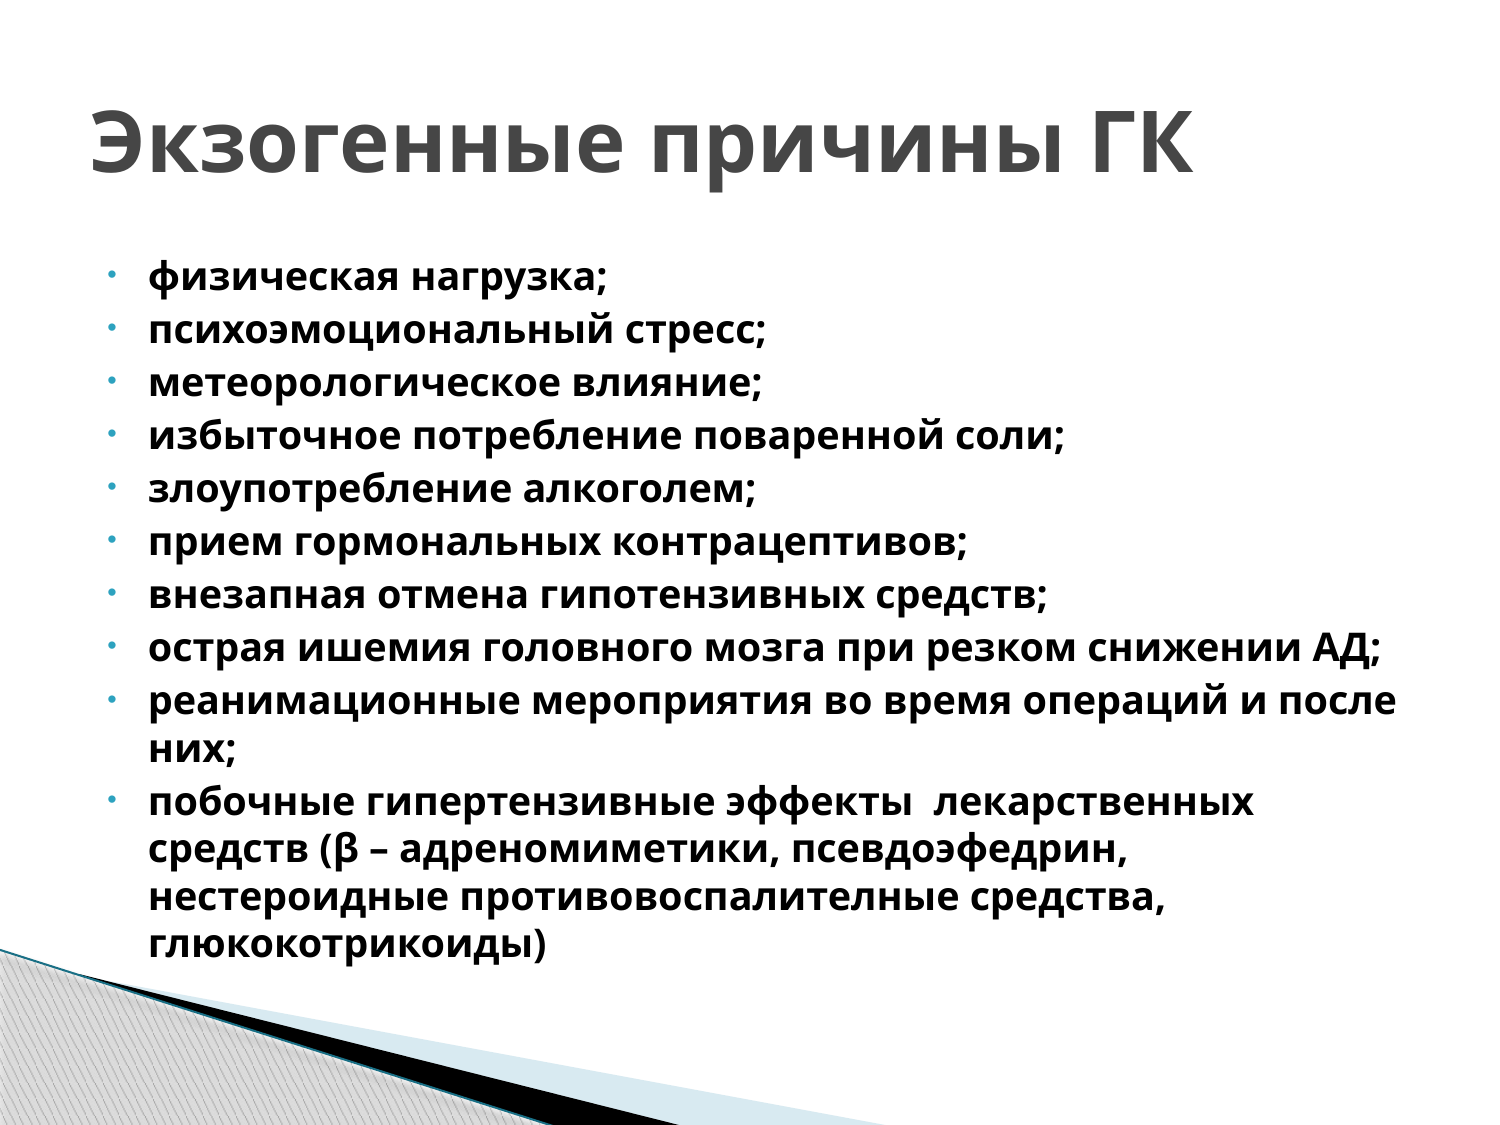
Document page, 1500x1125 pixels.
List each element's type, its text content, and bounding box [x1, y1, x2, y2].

list физическая нагрузка; психоэмоциональный стресс; метеорологическое влияние; избыточное потребление поваренной соли; злоупотребление алкоголем; прием гормональных контрацептивов; внезапная отмена гипотензивных средств; острая ишемия головного мозга при резком снижении АД; реанимационные мероприятия во время операций и после них; побочные гипертензивные эффекты лекарственных средств (β – адреномиметики, псевдоэфедрин, нестероидные противовоспалителные средства, глюкокотрикоиды) [75, 243, 1425, 986]
title Экзогенные причины ГК [75, 45, 1425, 233]
